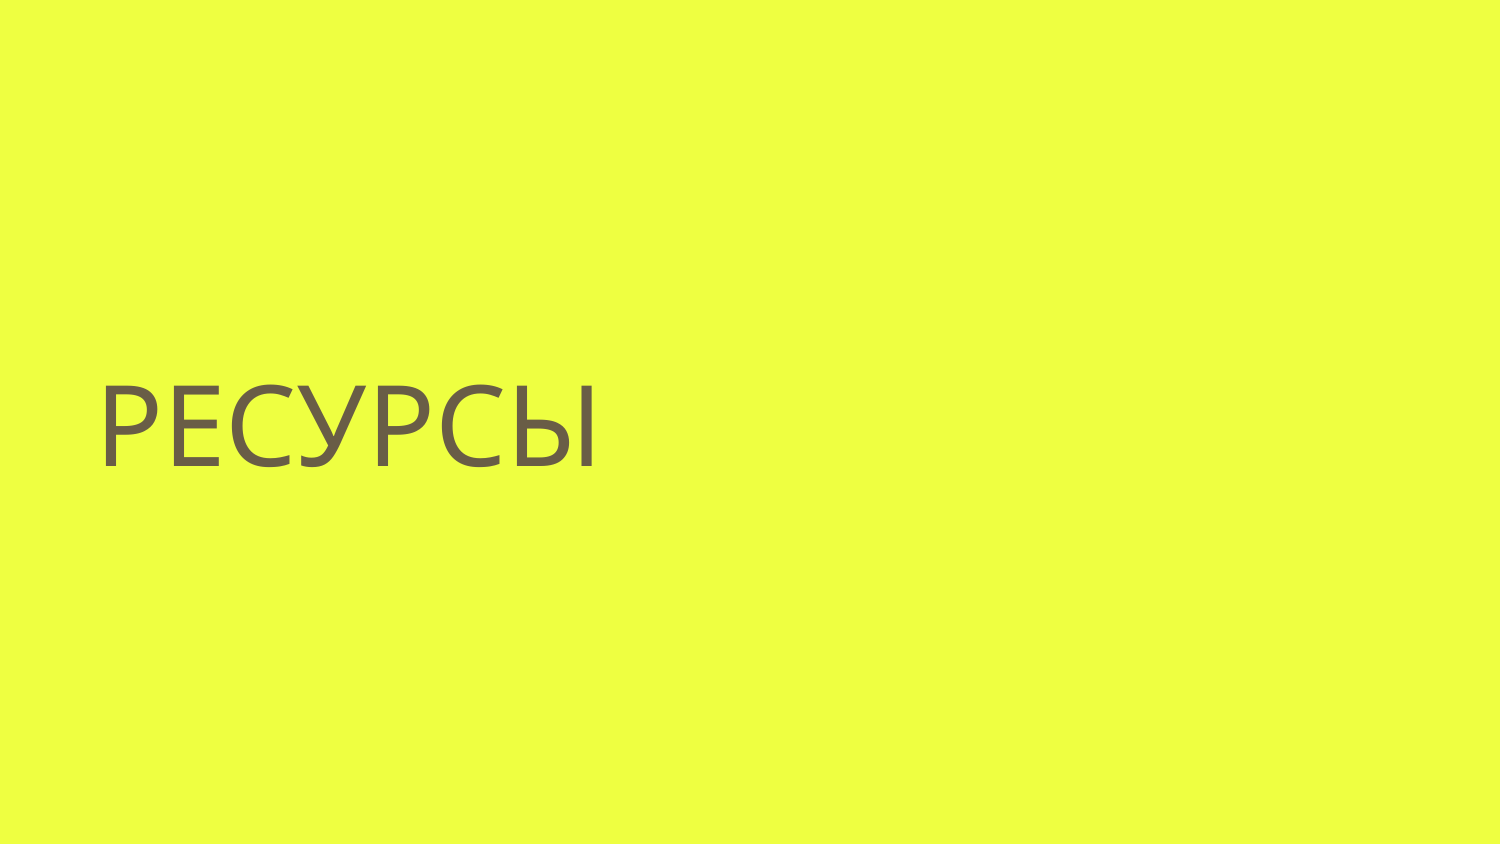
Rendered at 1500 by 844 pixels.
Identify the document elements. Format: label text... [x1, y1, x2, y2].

title РЕСУРСЫ [80, 86, 1060, 758]
